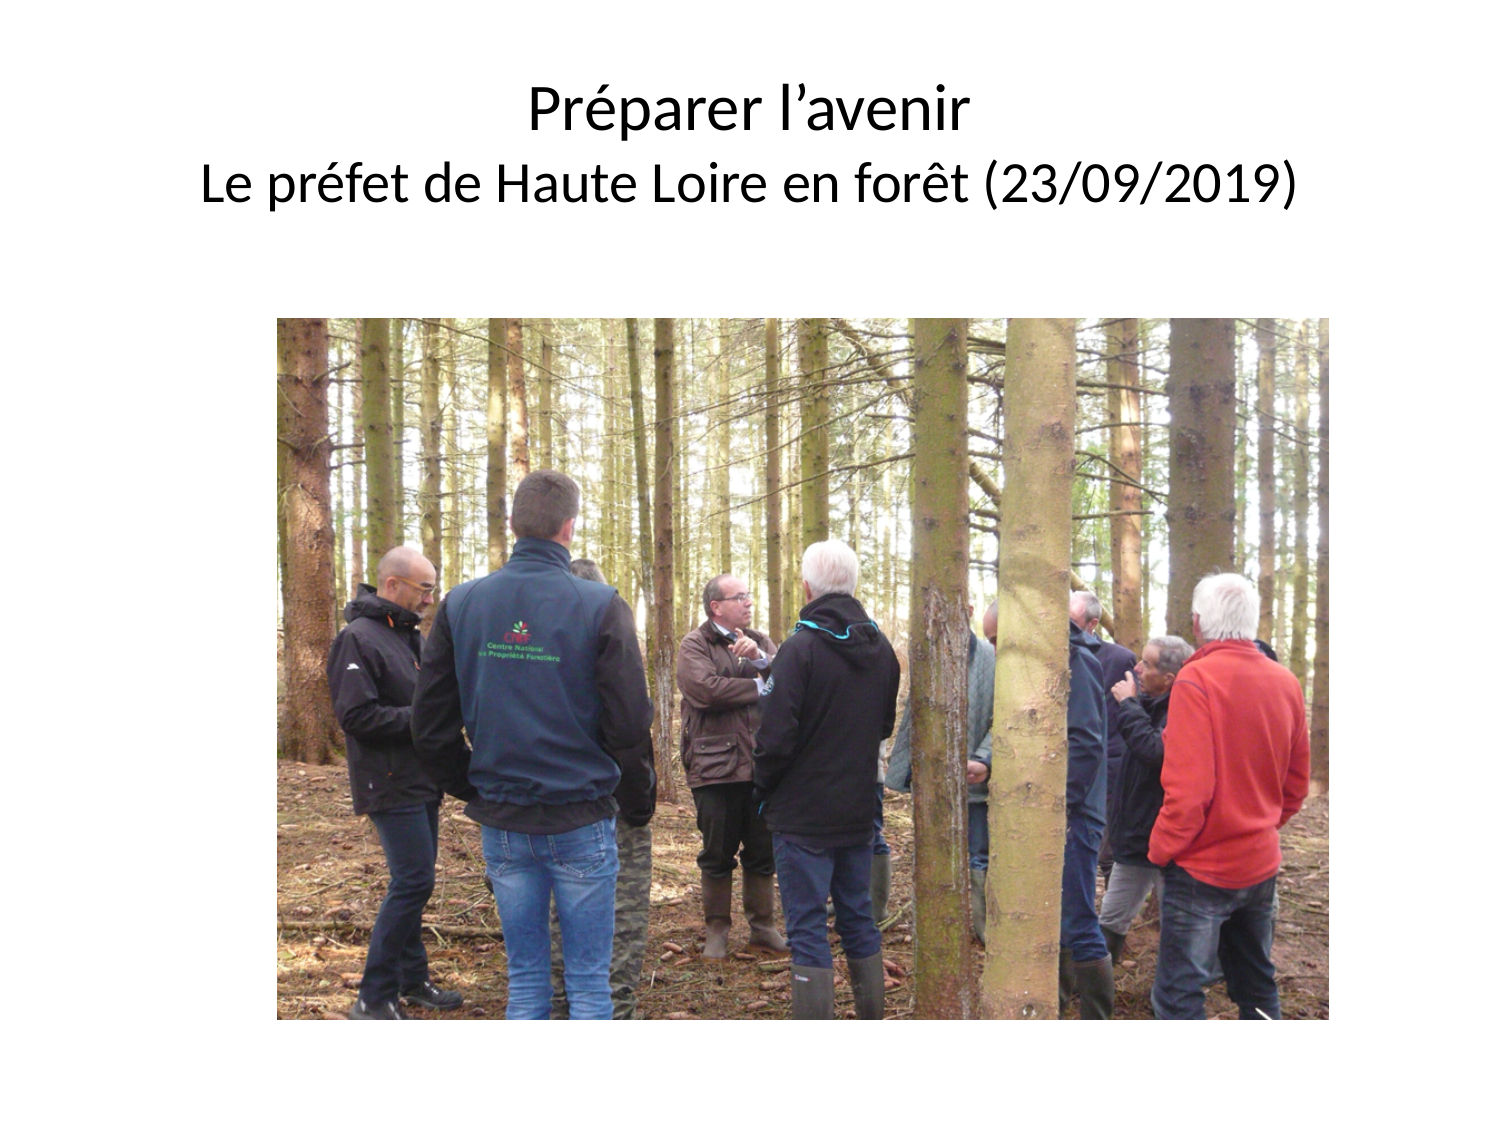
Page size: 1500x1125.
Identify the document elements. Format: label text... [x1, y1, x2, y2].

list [277, 318, 1330, 1020]
title Préparer l’avenir Le préfet de Haute Loire en forêt (23/09/2019) [75, 45, 1425, 233]
